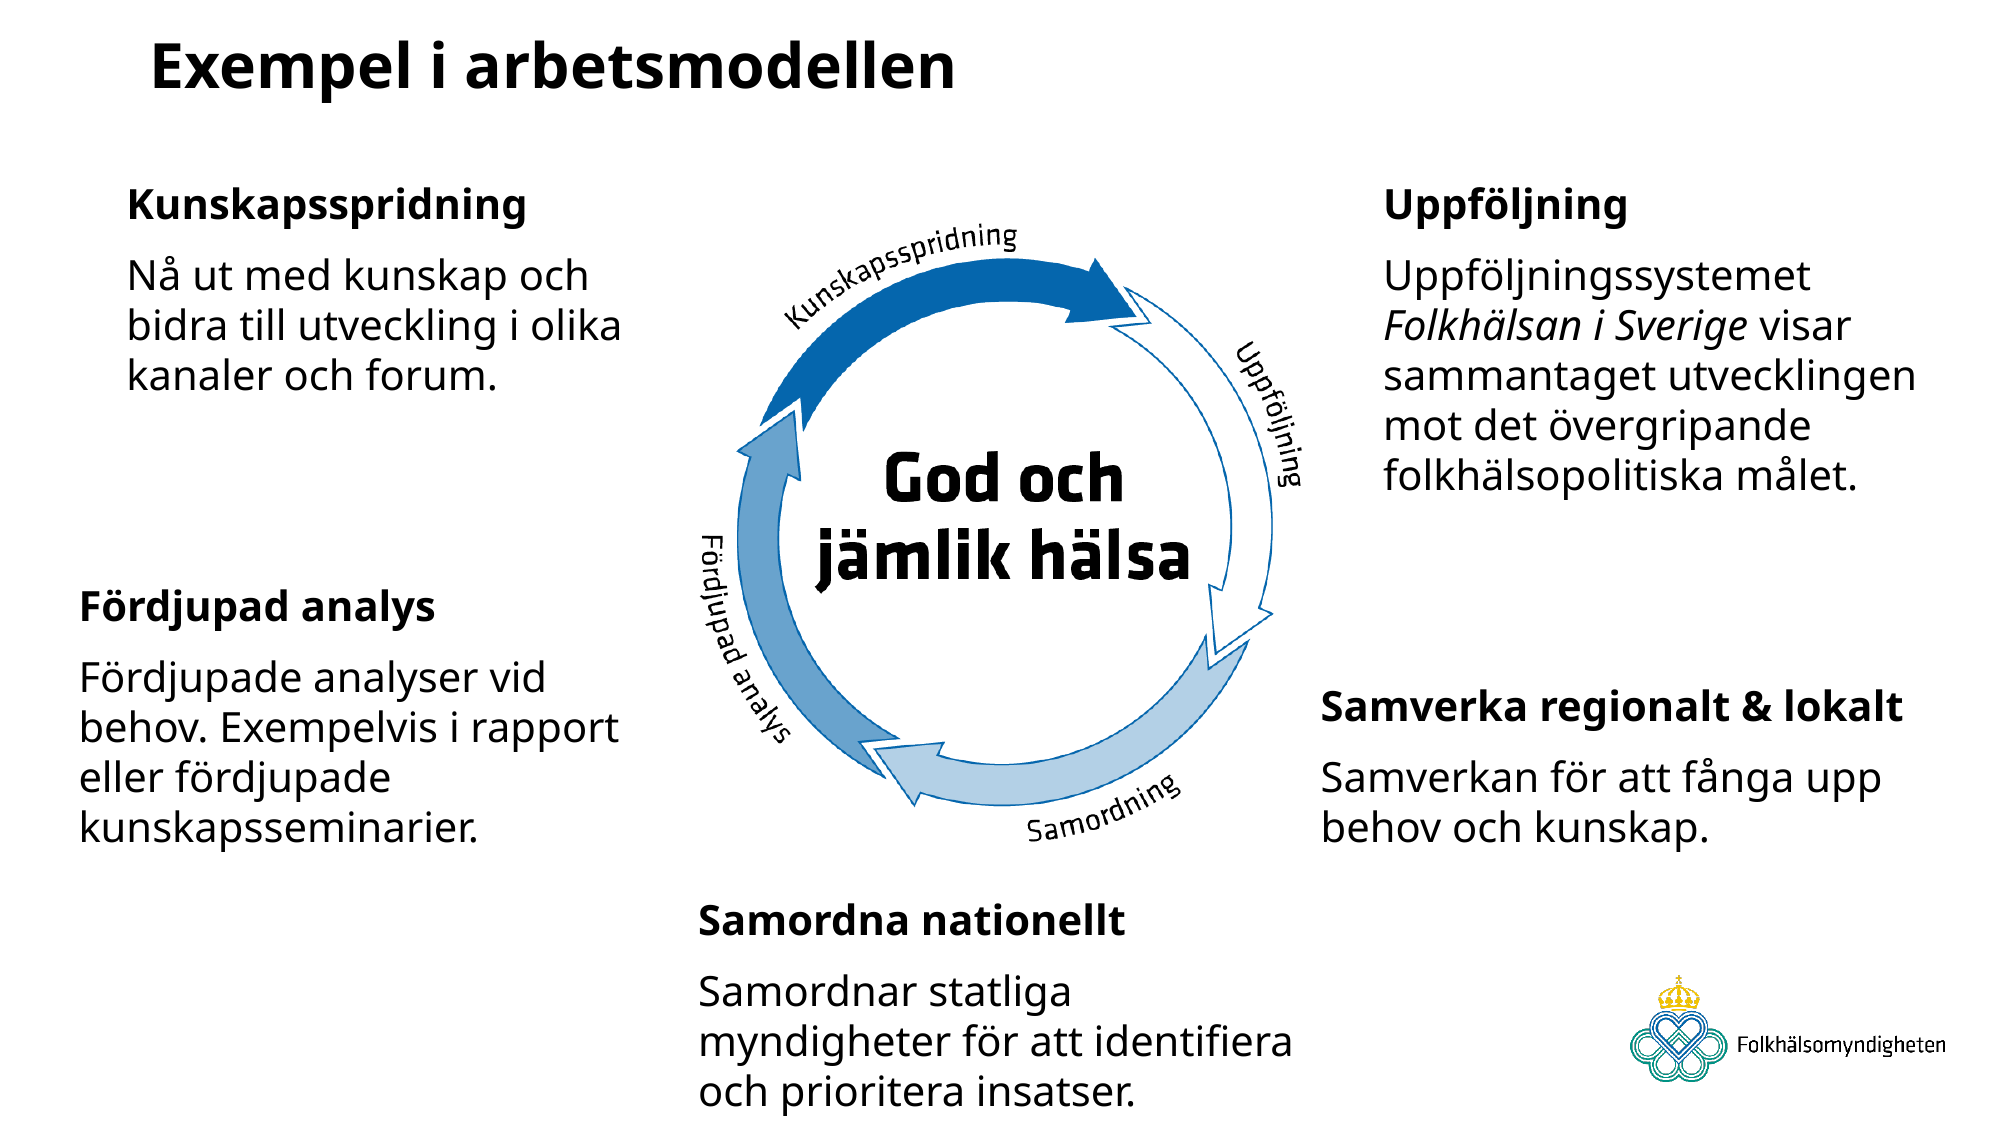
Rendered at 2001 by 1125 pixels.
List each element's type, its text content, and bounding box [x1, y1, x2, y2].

title Exempel i arbetsmodellen [149, 0, 1650, 102]
text_box Uppföljning Uppföljningssystemet Folkhälsan i Sverige visar sammantaget utvecklingen mot det övergripande folkhälsopolitiska målet. [1383, 177, 1934, 604]
text_box Kunskapsspridning Nå ut med kunskap och bidra till utveckling i olika kanaler och forum. [126, 177, 694, 518]
text_box Samordna nationellt Samordnar statliga myndigheter för att identifiera och prioritera insatser. [698, 893, 1301, 1125]
text_box Fördjupad analys Fördjupade analyser vid behov. Exempelvis i rapport eller fördjupade kunskapsseminarier. [78, 580, 668, 870]
text_box Samverka regionalt & lokalt Samverkan för att fånga upp behov och kunskap. [1320, 679, 1962, 1108]
picture [693, 218, 1307, 854]
